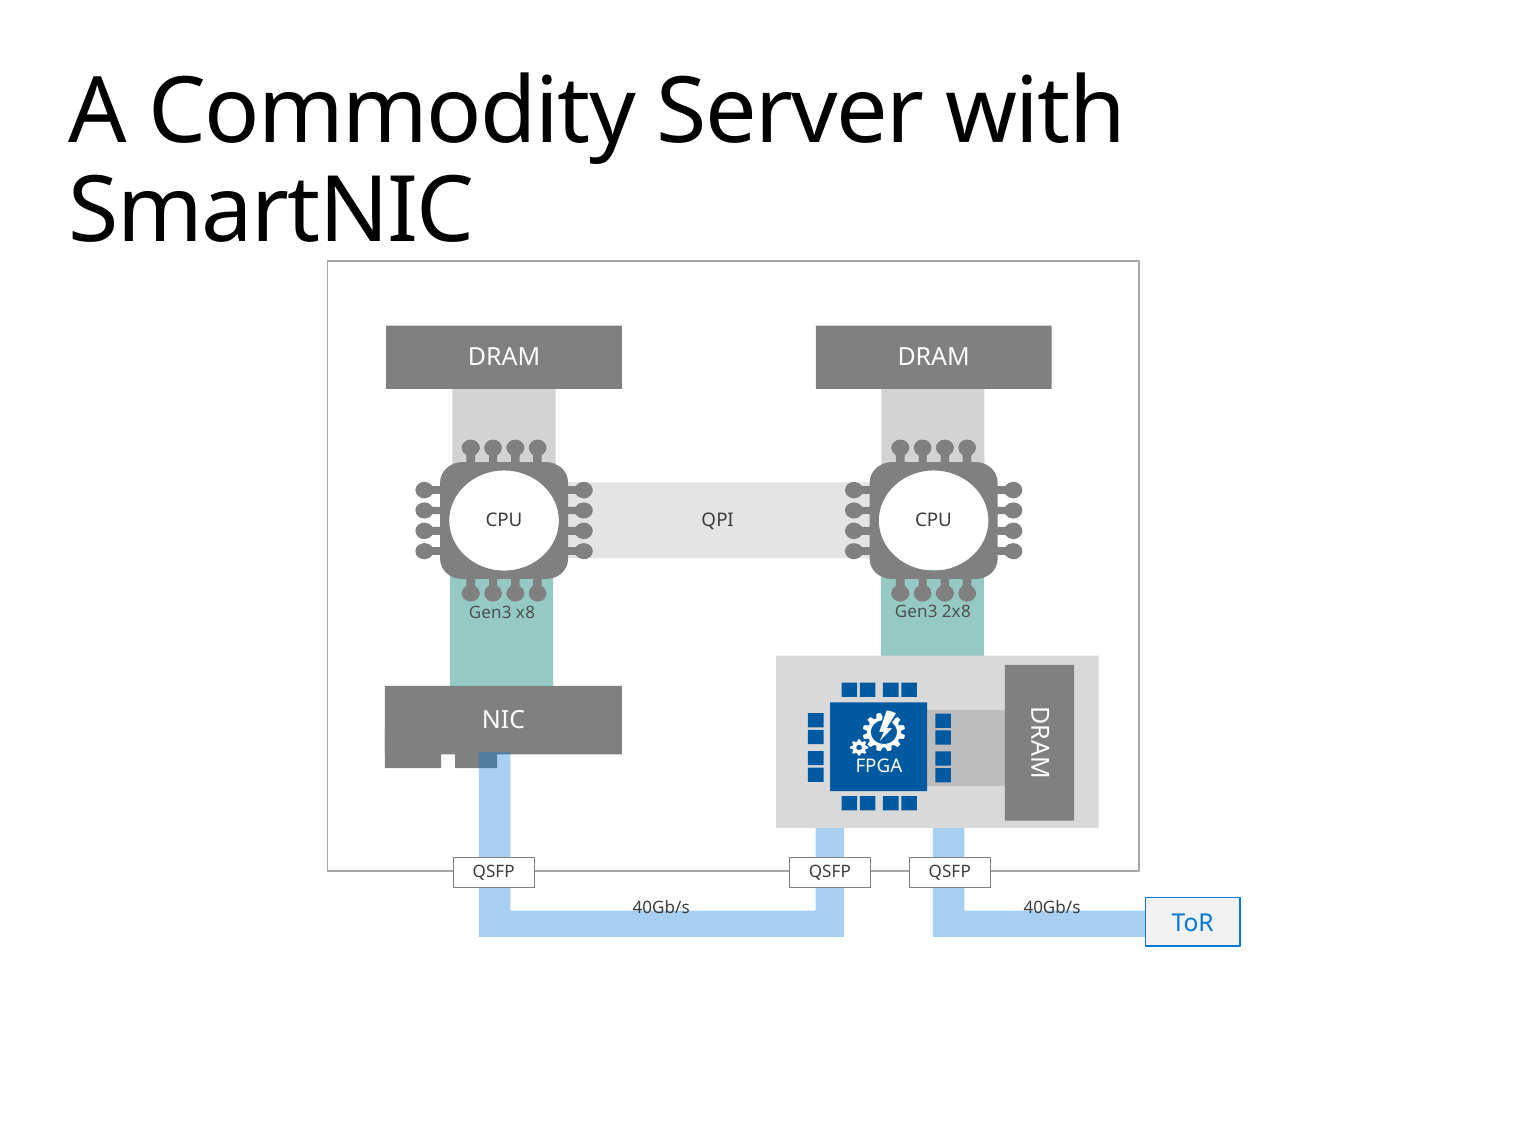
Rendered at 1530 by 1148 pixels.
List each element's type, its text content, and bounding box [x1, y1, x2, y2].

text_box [327, 260, 1241, 962]
title A Commodity Server with SmartNIC [45, 48, 1485, 199]
